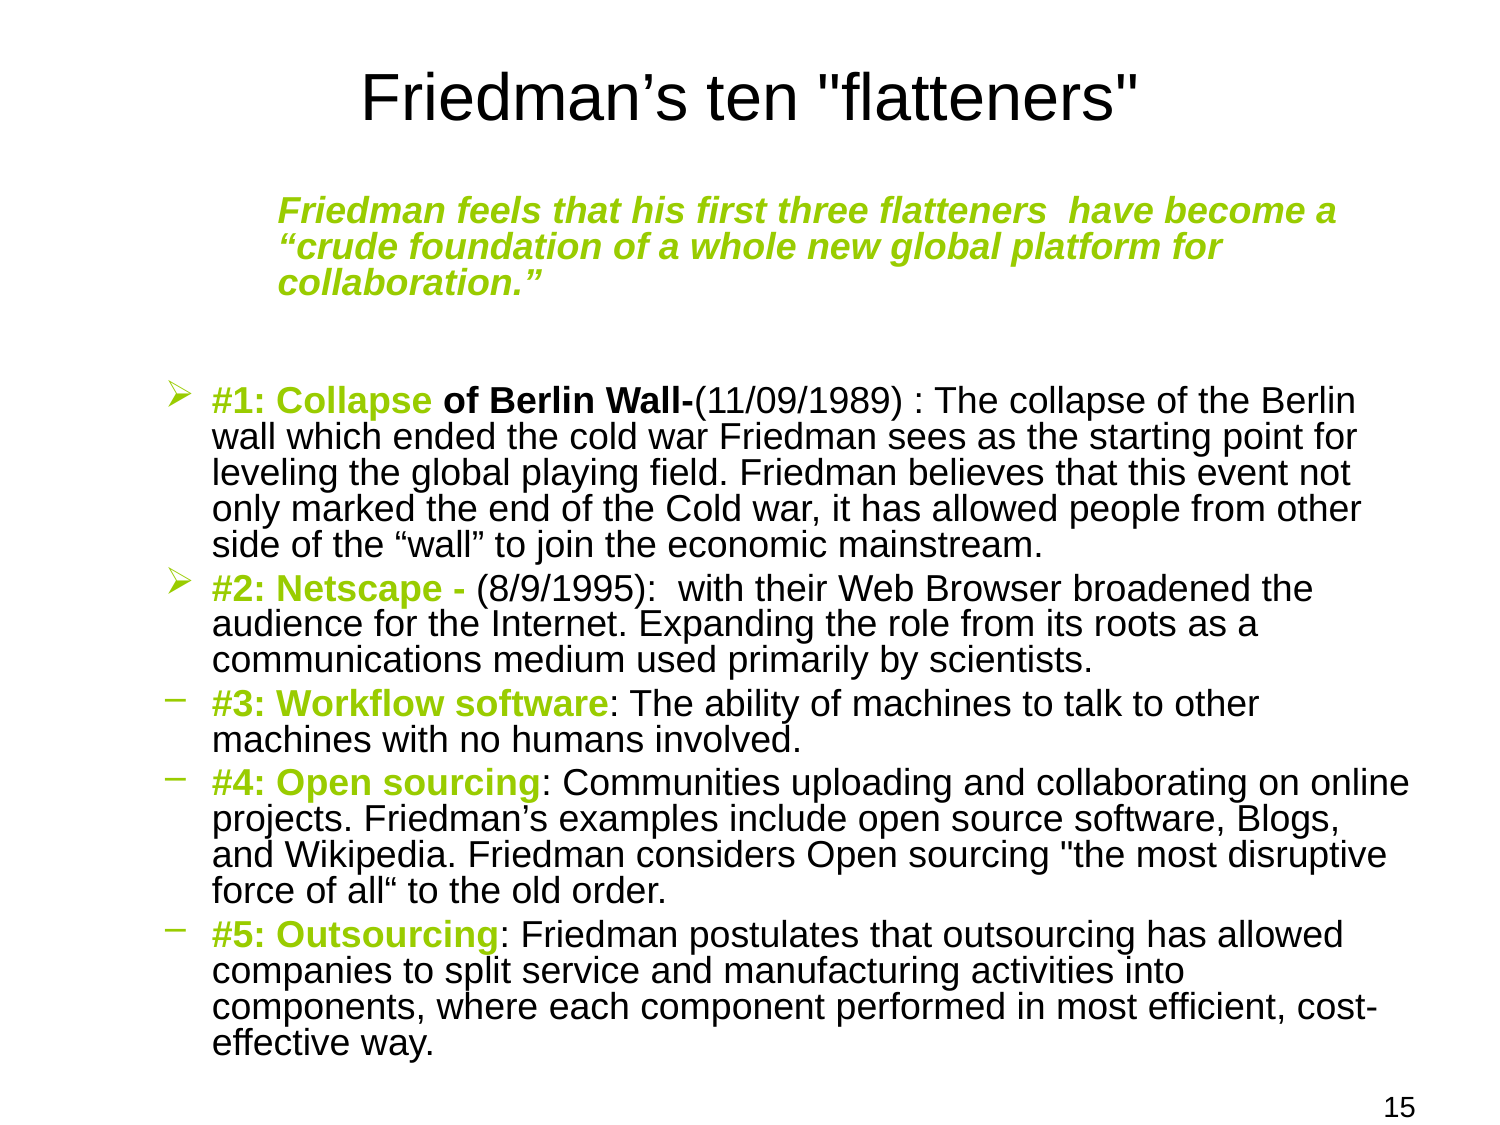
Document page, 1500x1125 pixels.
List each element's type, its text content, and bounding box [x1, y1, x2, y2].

title Friedman’s ten "flatteners" [74, 0, 1426, 187]
slide_number 15 [1080, 1080, 1431, 1125]
list Friedman feels that his first three flatteners have become a “crude foundation of a whole new global platform for collaboration.” #1: Collapse of Berlin Wall-(11/09/1989) : The collapse of the Berlin wall which ended the cold war Friedman sees as the starting point for leveling the global playing field. Friedman believes that this event not only marked the end of the Cold war, it has allowed people from other side of the “wall” to join the economic mainstream. #2: Netscape - (8/9/1995): with their Web Browser broadened the audience for the Internet. Expanding the role from its roots as a communications medium used primarily by scientists. #3: Workflow software: The ability of machines to talk to other machines with no humans involved. #4: Open sourcing: Communities uploading and collaborating on online projects. Friedman’s examples include open source software, Blogs, and Wikipedia. Friedman considers Open sourcing "the most disruptive force of all“ to the old order. #5: Outsourcing: Friedman postulates that outsourcing has allowed companies to split service and manufacturing activities into components, where each component performed in most efficient, cost-effective way. [74, 187, 1426, 931]
